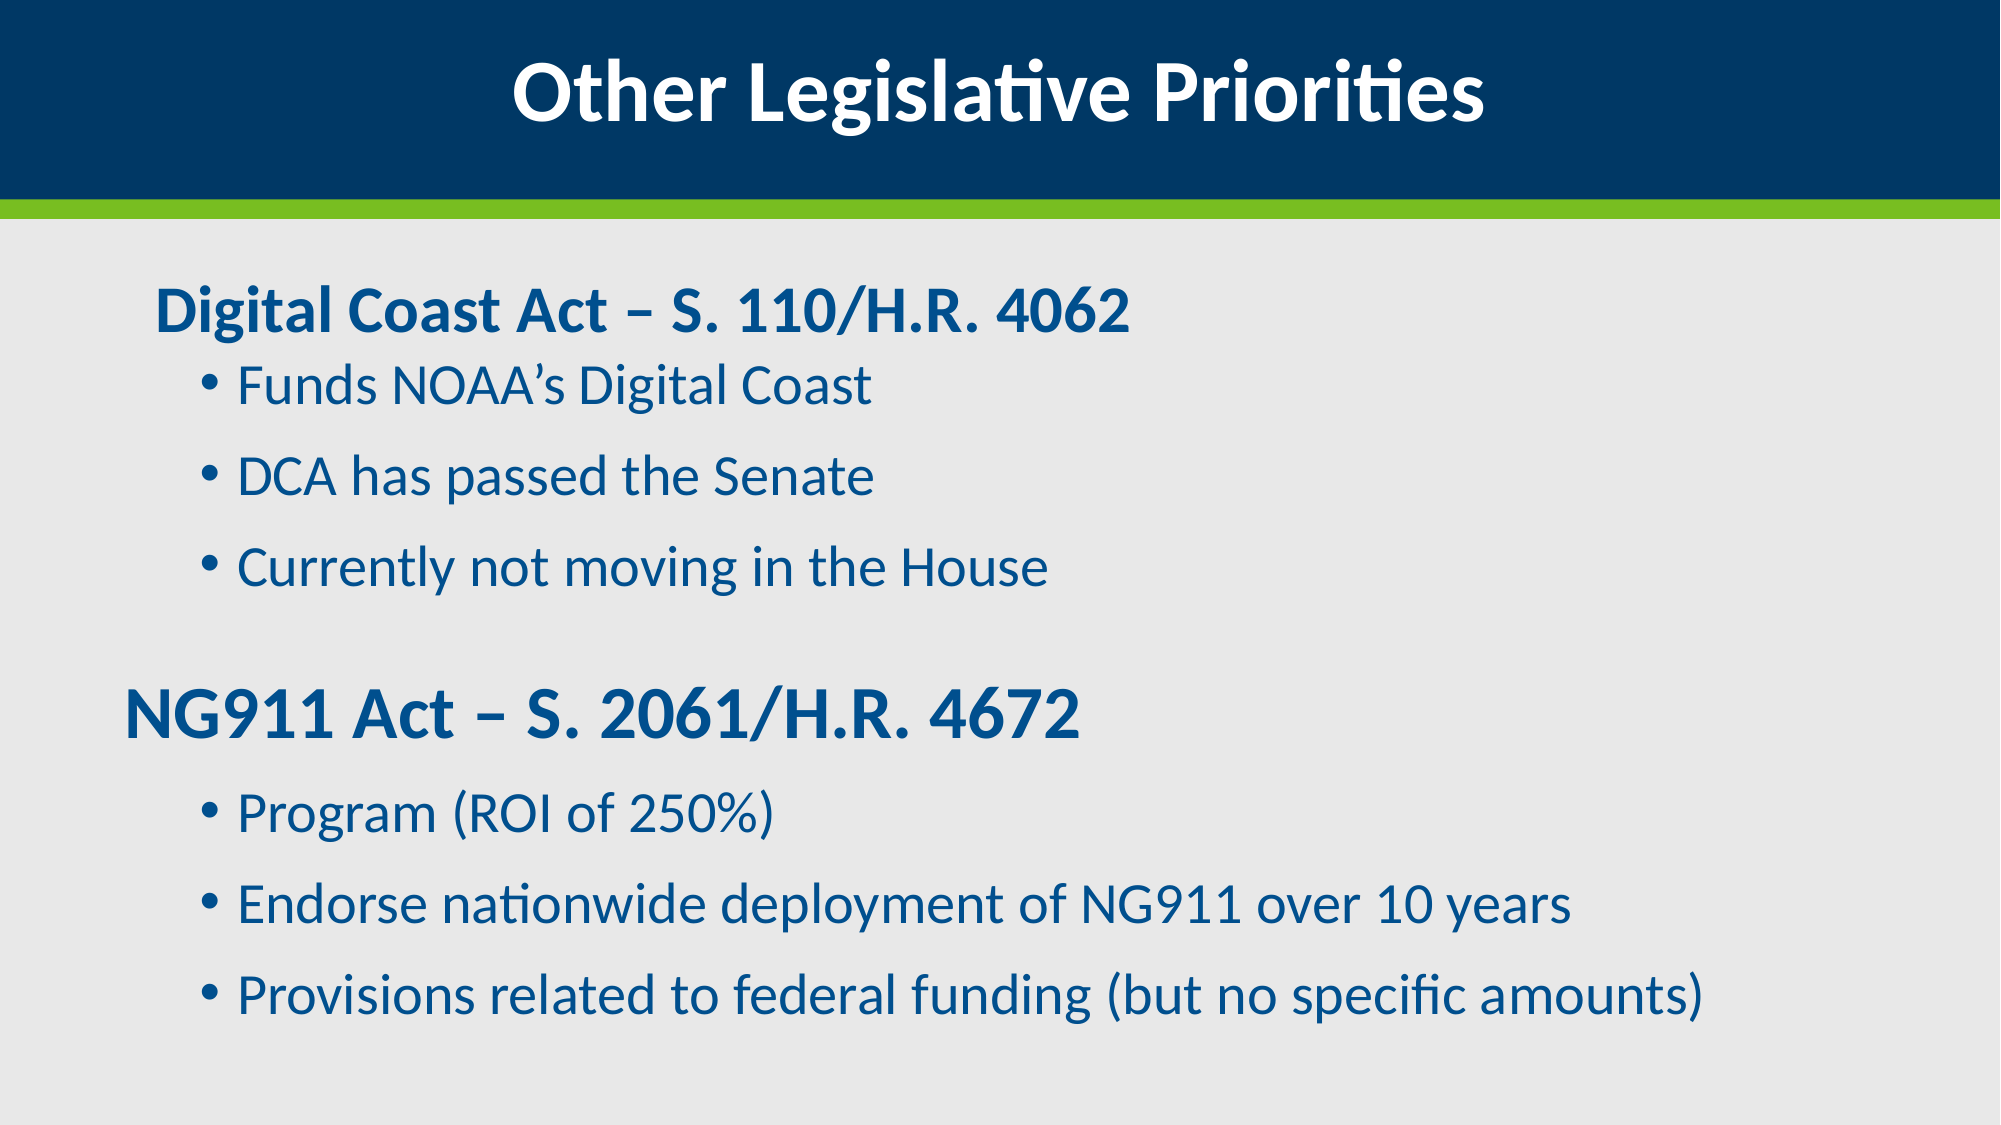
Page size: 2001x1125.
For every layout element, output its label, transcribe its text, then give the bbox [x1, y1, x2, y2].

list Digital Coast Act – S. 110/H.R. 4062 Funds NOAA’s Digital Coast DCA has passed the Senate Currently not moving in the House NG911 Act – S. 2061/H.R. 4672 Program (ROI of 250%) Endorse nationwide deployment of NG911 over 10 years Provisions related to federal funding (but no specific amounts) [104, 206, 1830, 1017]
title Other Legislative Priorities [137, 24, 1863, 175]
